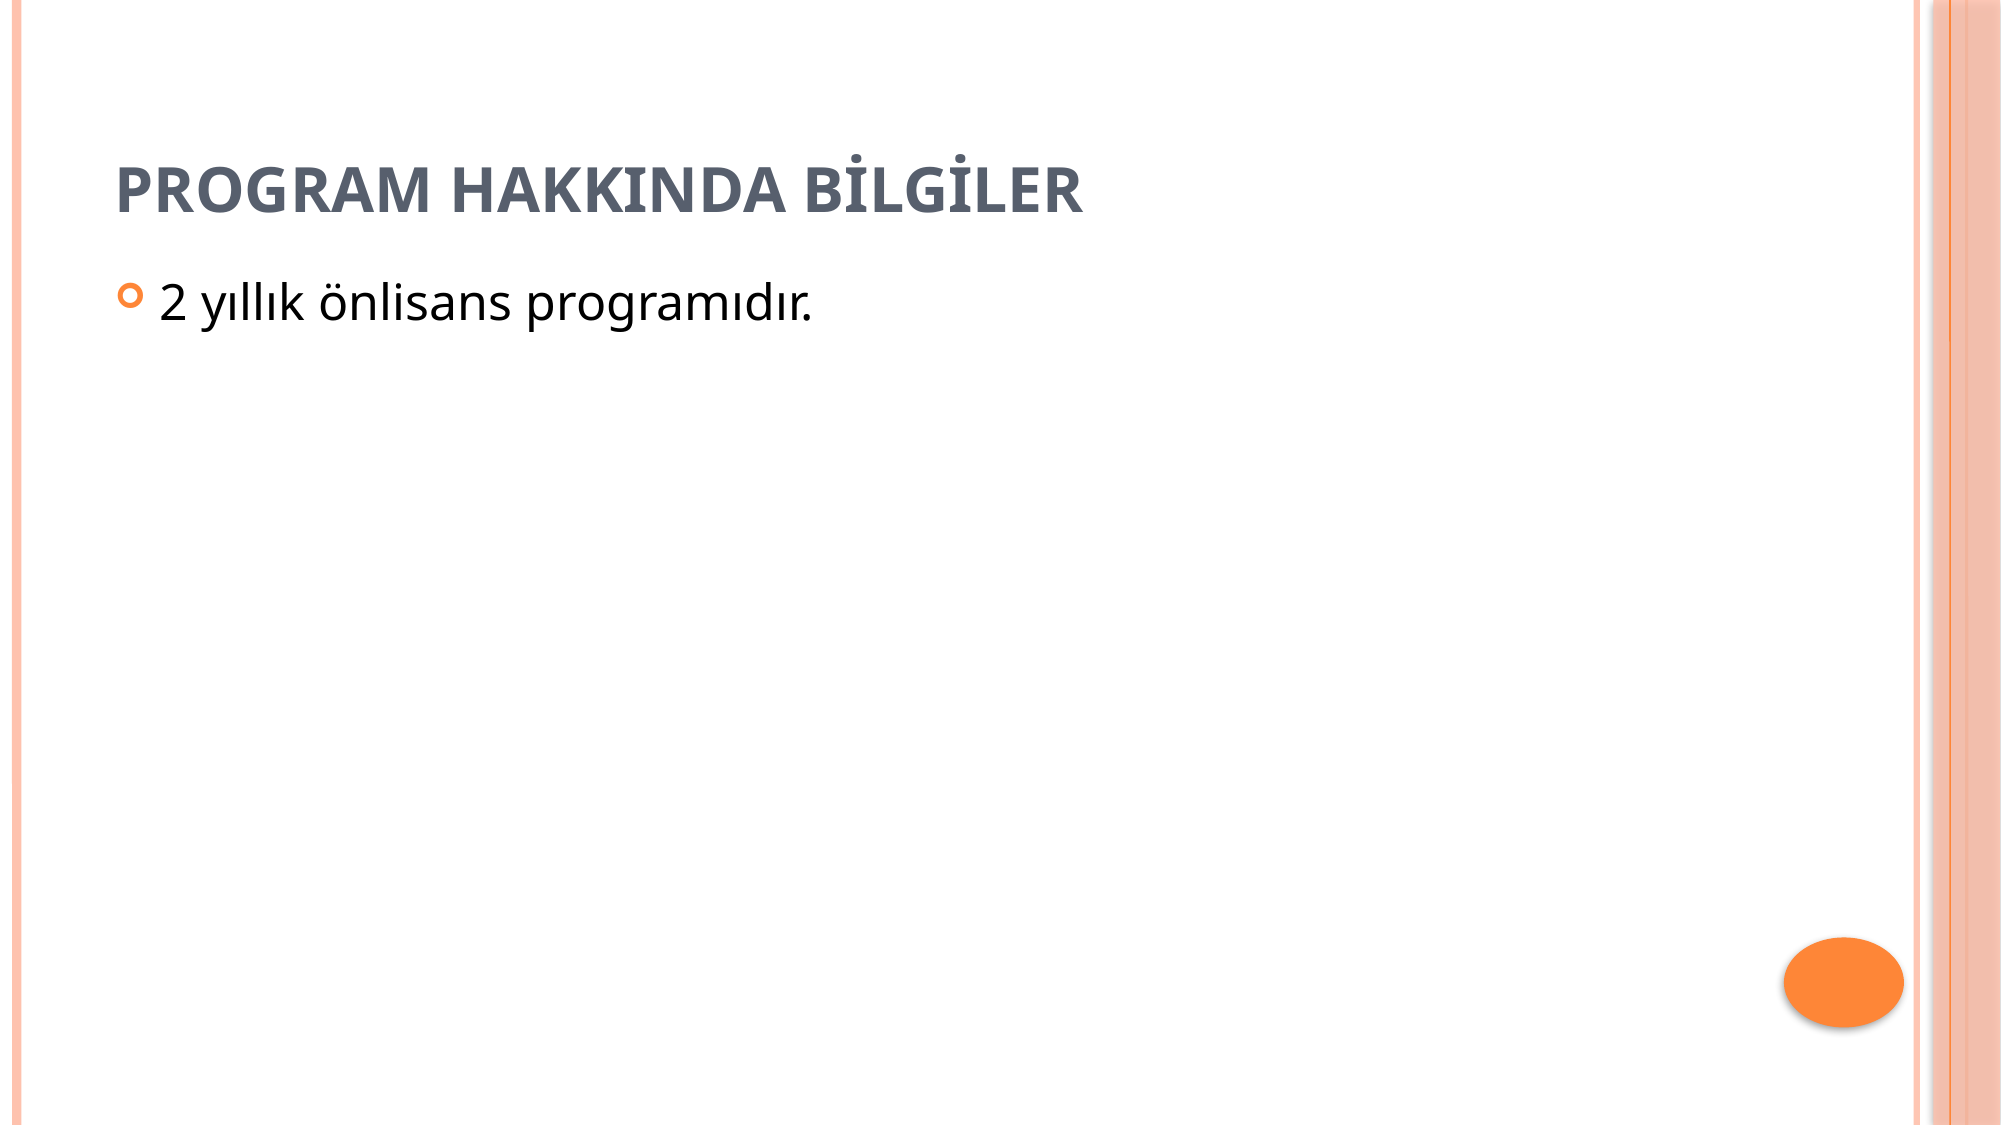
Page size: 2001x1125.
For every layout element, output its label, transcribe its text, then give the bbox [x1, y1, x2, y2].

list 2 yıllık önlisans programıdır. [99, 262, 1734, 1062]
title PROGRAM HAKKINDA BİLGİLER [99, 45, 1734, 233]
